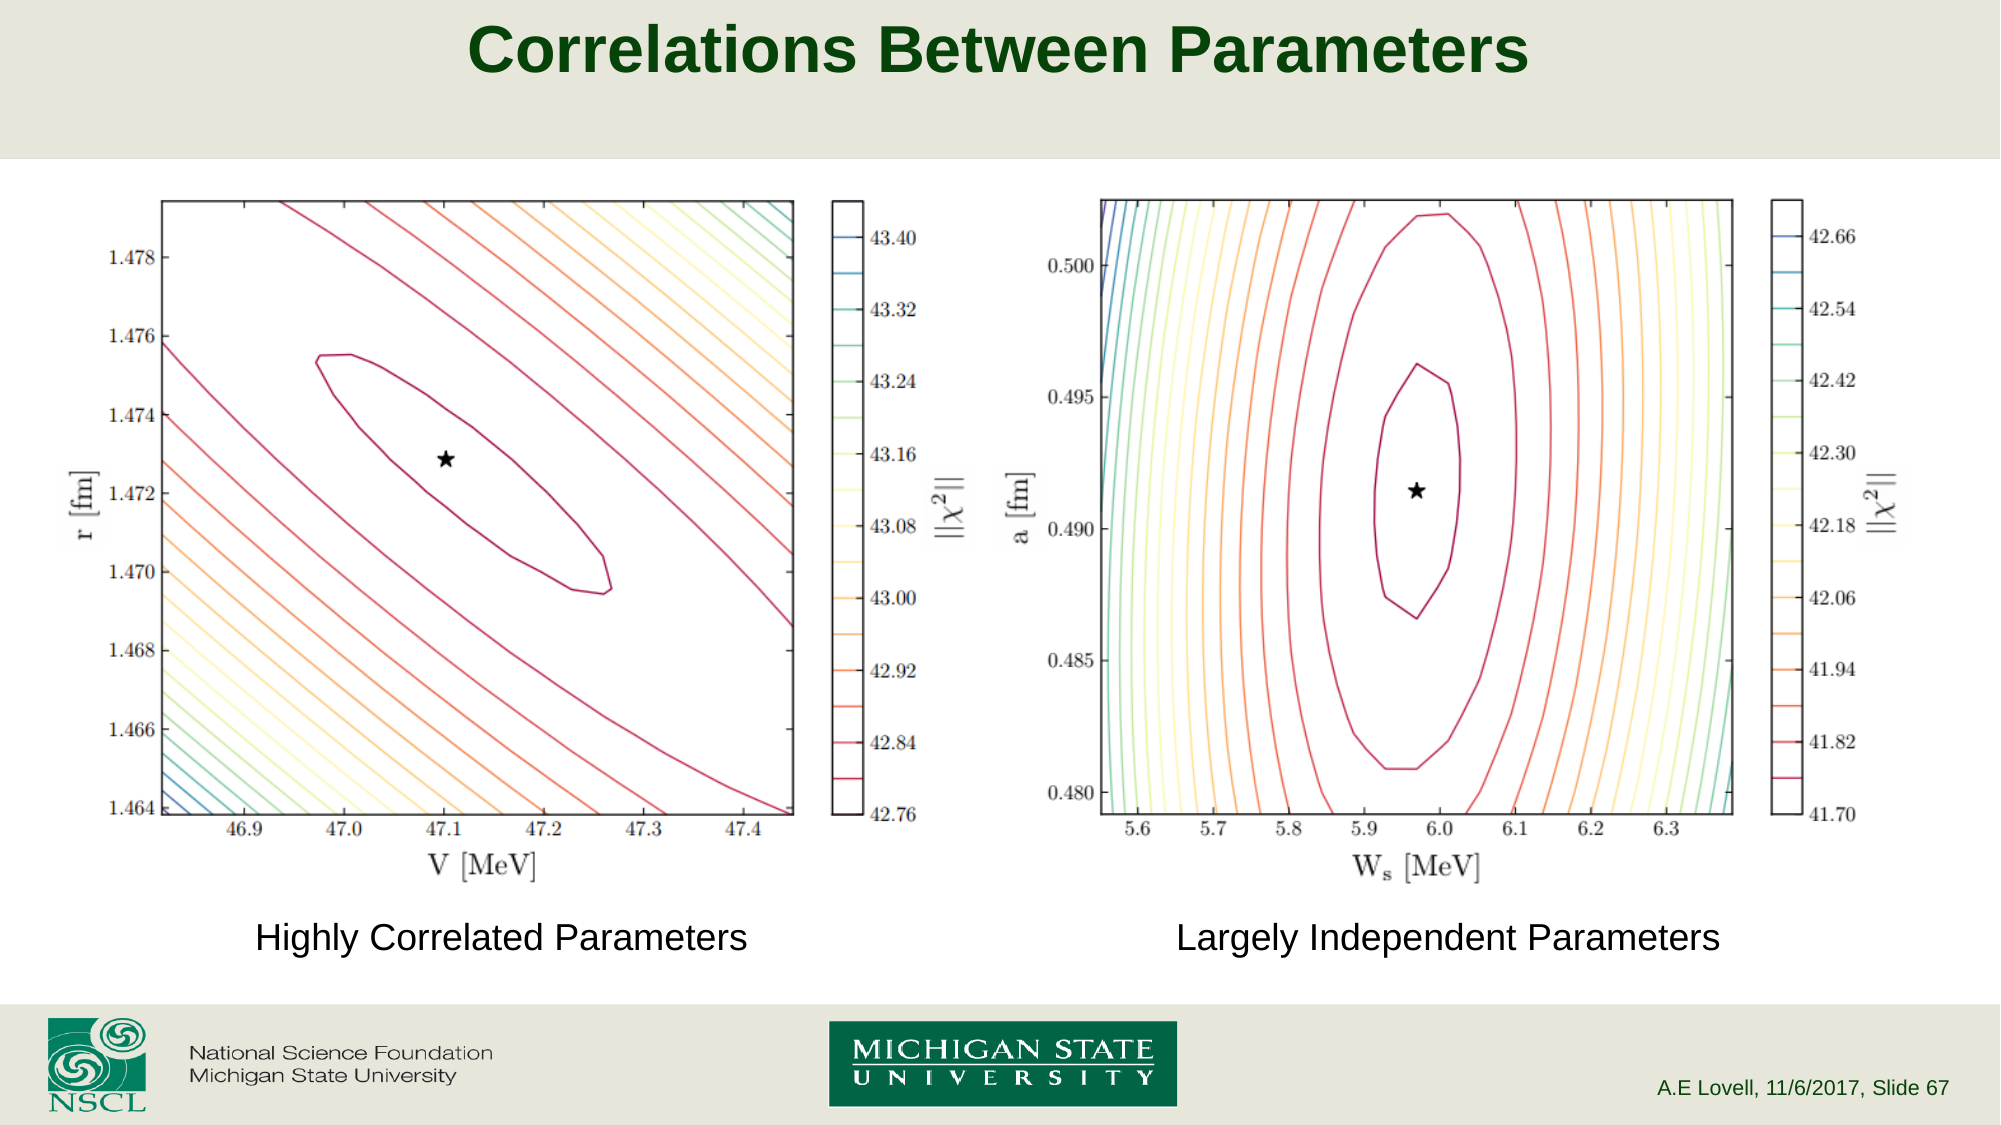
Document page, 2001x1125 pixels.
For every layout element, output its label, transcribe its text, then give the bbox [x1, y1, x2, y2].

text_box Largely Independent Parameters [1161, 905, 1753, 966]
text_box Highly Correlated Parameters [240, 905, 785, 966]
picture [0, 0, 2000, 1125]
title Correlations Between Parameters [95, 12, 1905, 92]
